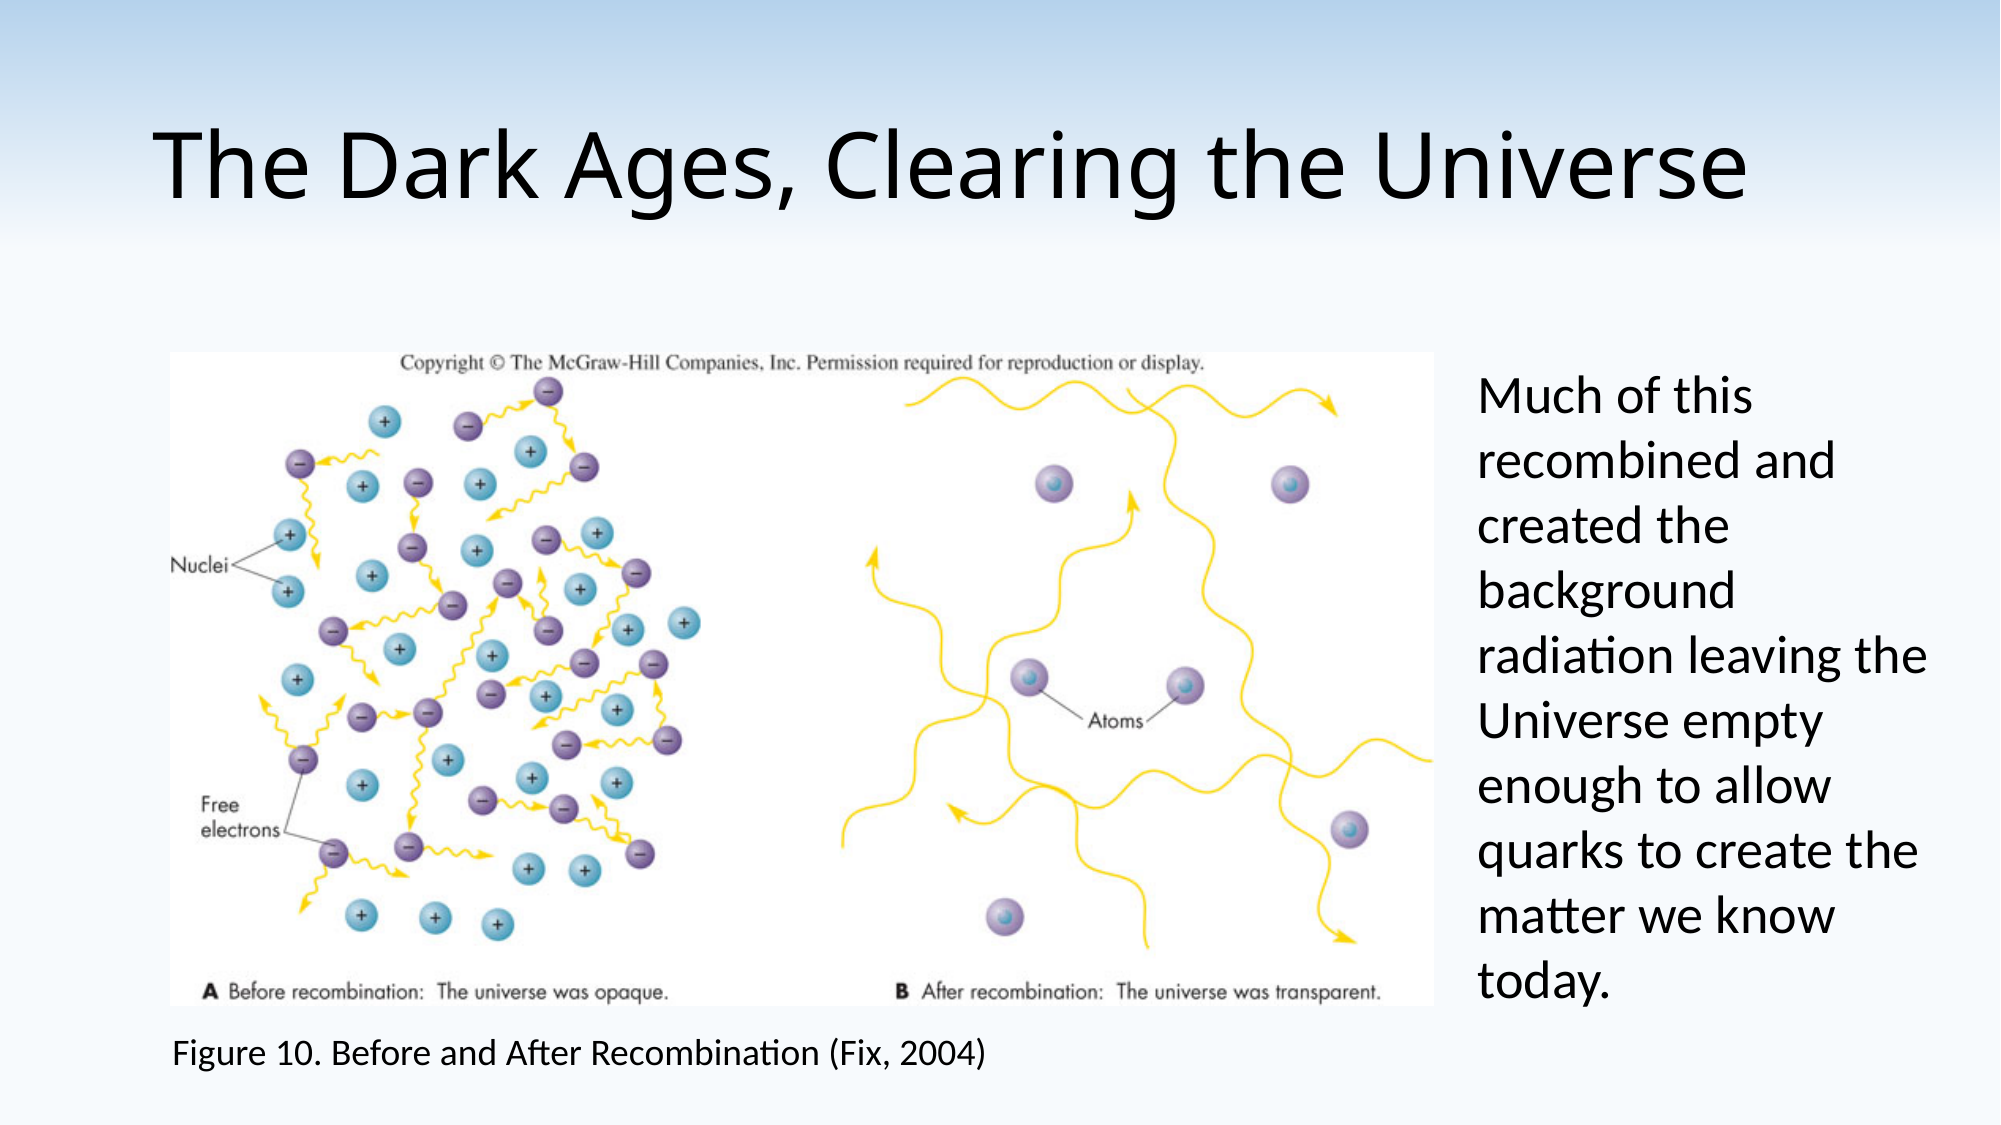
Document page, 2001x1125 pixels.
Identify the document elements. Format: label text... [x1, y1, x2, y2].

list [170, 352, 1434, 1006]
text_box Much of this recombined and created the background radiation leaving the Universe empty enough to allow quarks to create the matter we know today. [1463, 352, 1960, 1017]
text_box Figure 10. Before and After Recombination (Fix, 2004) [157, 1020, 1029, 1080]
title The Dark Ages, Clearing the Universe [137, 59, 1863, 278]
